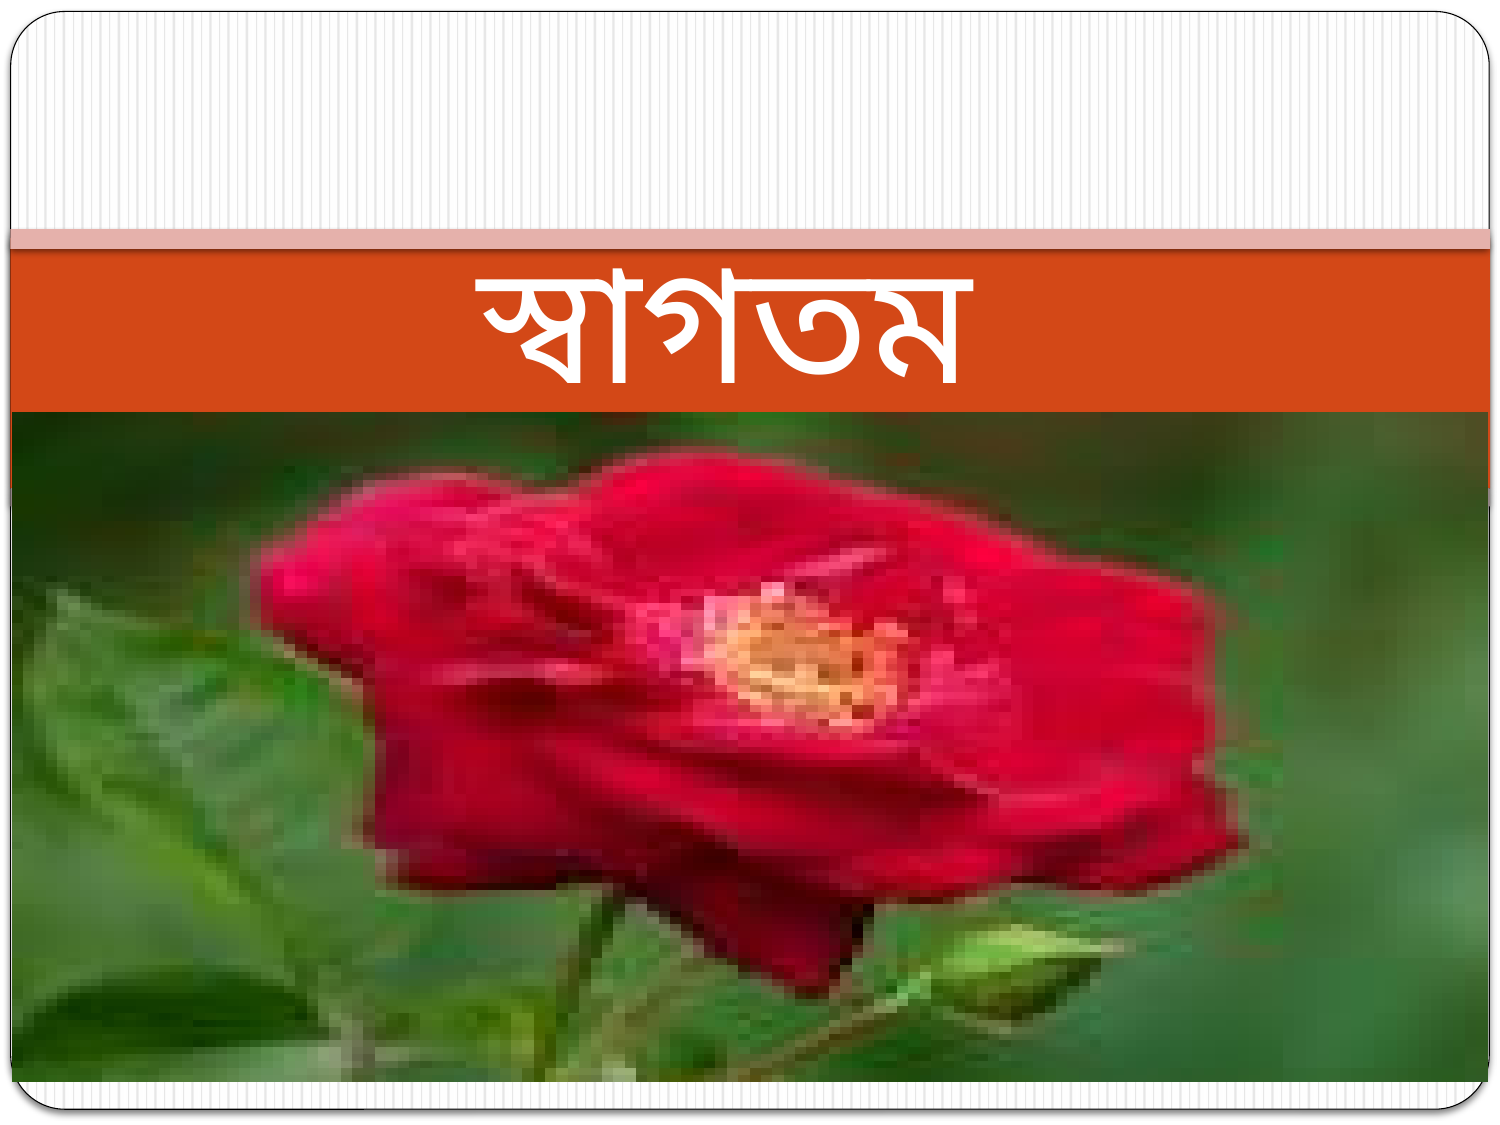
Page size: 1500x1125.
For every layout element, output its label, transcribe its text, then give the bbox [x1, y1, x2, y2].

picture [12, 412, 1488, 1082]
title স্বাগতম [50, 200, 1400, 410]
